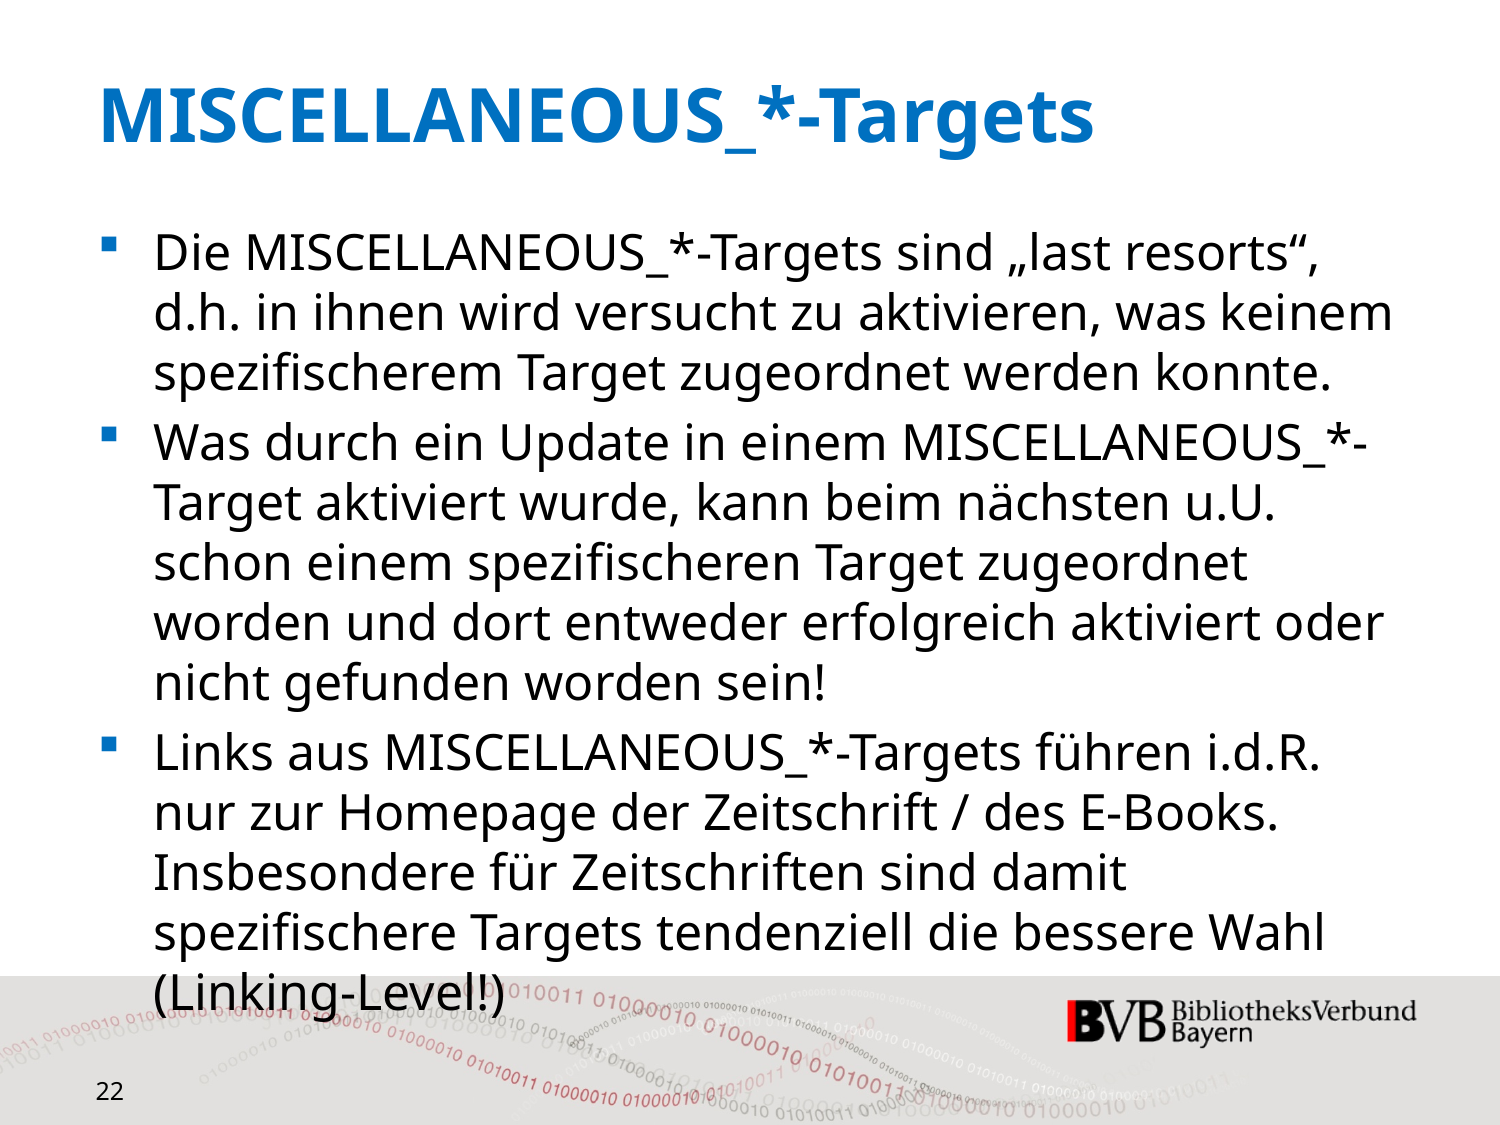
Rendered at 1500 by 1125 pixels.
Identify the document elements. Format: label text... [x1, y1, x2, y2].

title MISCELLANEOUS_*-Targets [82, 59, 1417, 171]
list Die MISCELLANEOUS_*-Targets sind „last resorts“, d.h. in ihnen wird versucht zu aktivieren, was keinem spezifischerem Target zugeordnet werden konnte. Was durch ein Update in einem MISCELLANEOUS_*-Target aktiviert wurde, kann beim nächsten u.U. schon einem spezifischeren Target zugeordnet worden und dort entweder erfolgreich aktiviert oder nicht gefunden worden sein! Links aus MISCELLANEOUS_*-Targets führen i.d.R. nur zur Homepage der Zeitschrift / des E-Books. Insbesondere für Zeitschriften sind damit spezifischere Targets tendenziell die bessere Wahl (Linking-Level!) [82, 213, 1417, 976]
slide_number 22 [80, 1067, 388, 1125]
picture [0, 976, 1500, 1125]
